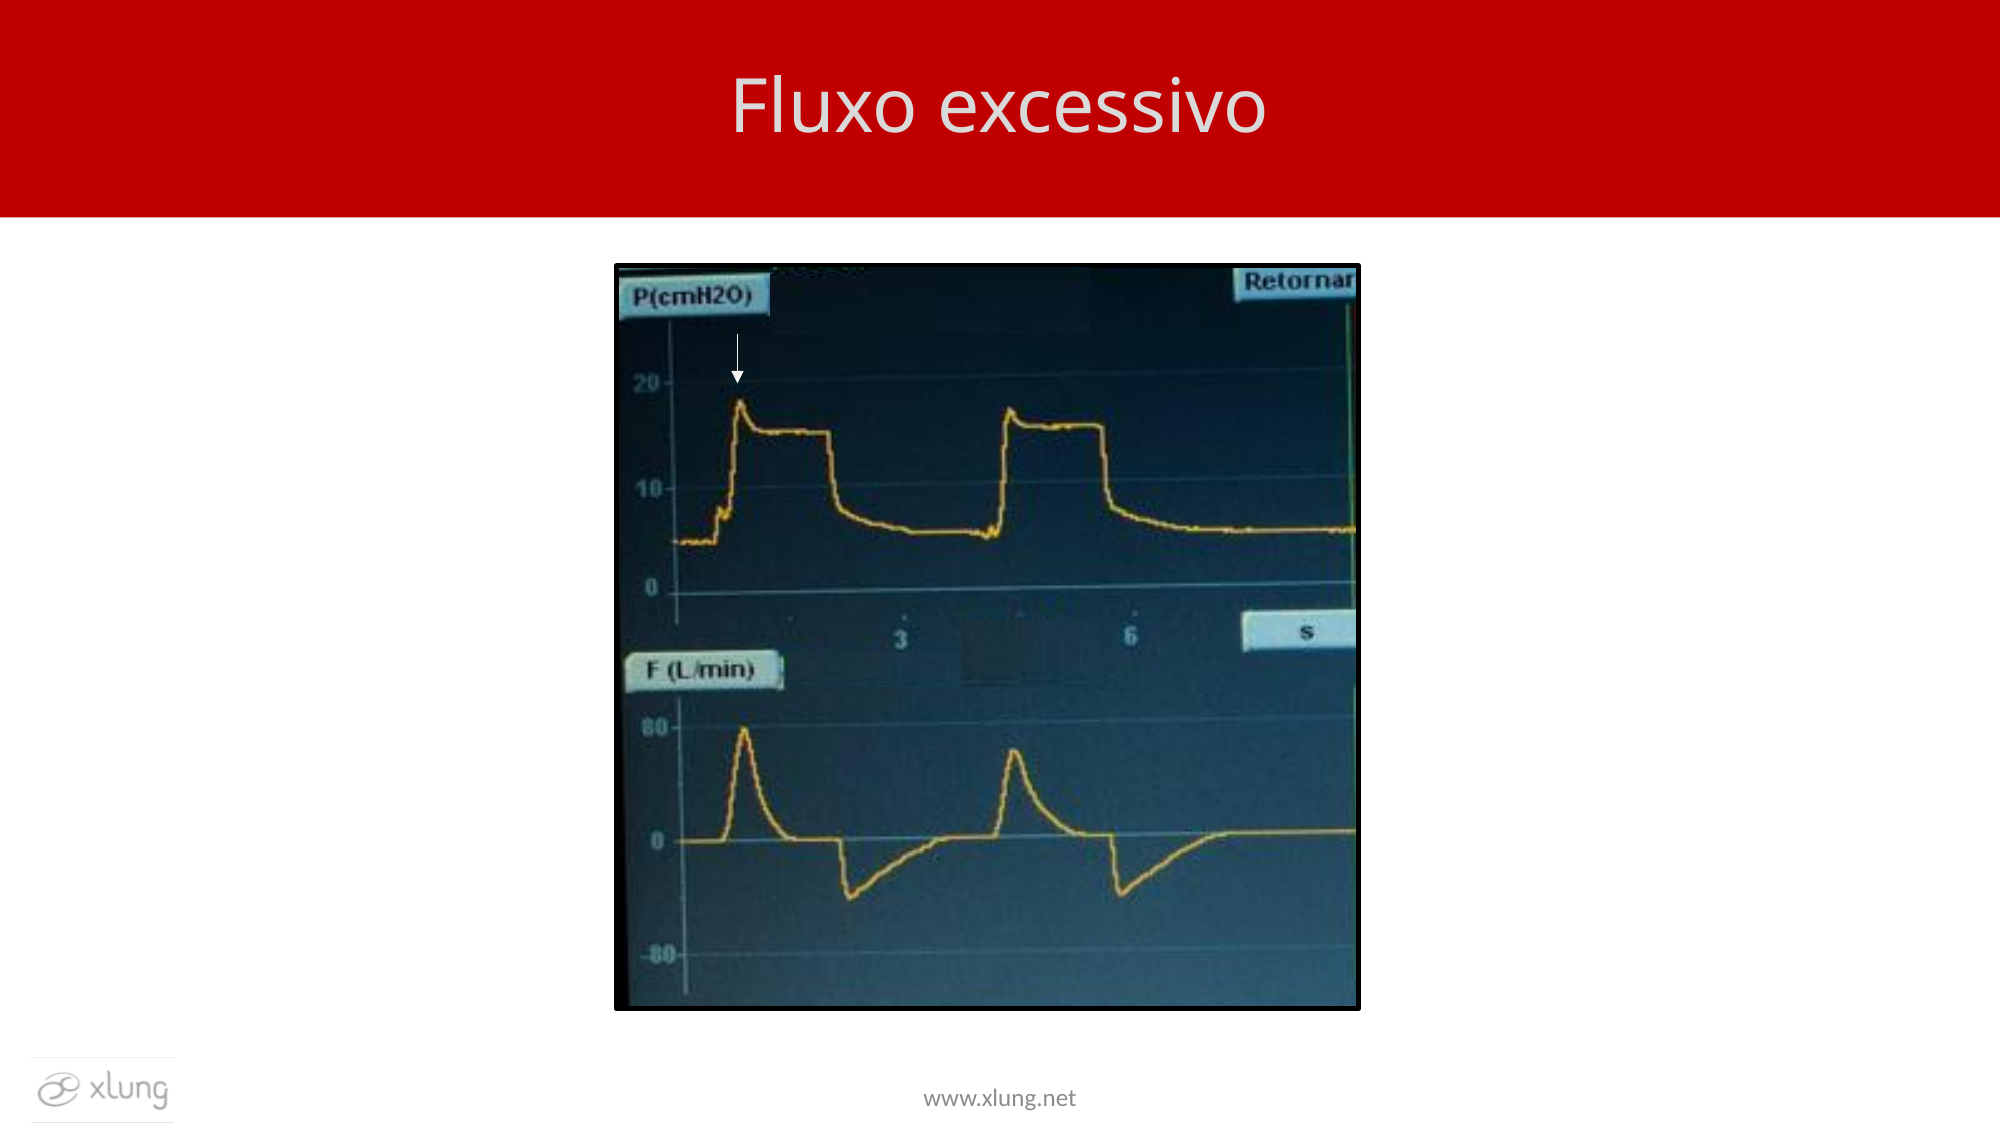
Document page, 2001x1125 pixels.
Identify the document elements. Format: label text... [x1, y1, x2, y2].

footer www.xlung.net [662, 1066, 1338, 1125]
title Fluxo excessivo [0, 0, 2000, 218]
picture [31, 1056, 174, 1124]
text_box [618, 267, 1357, 1007]
